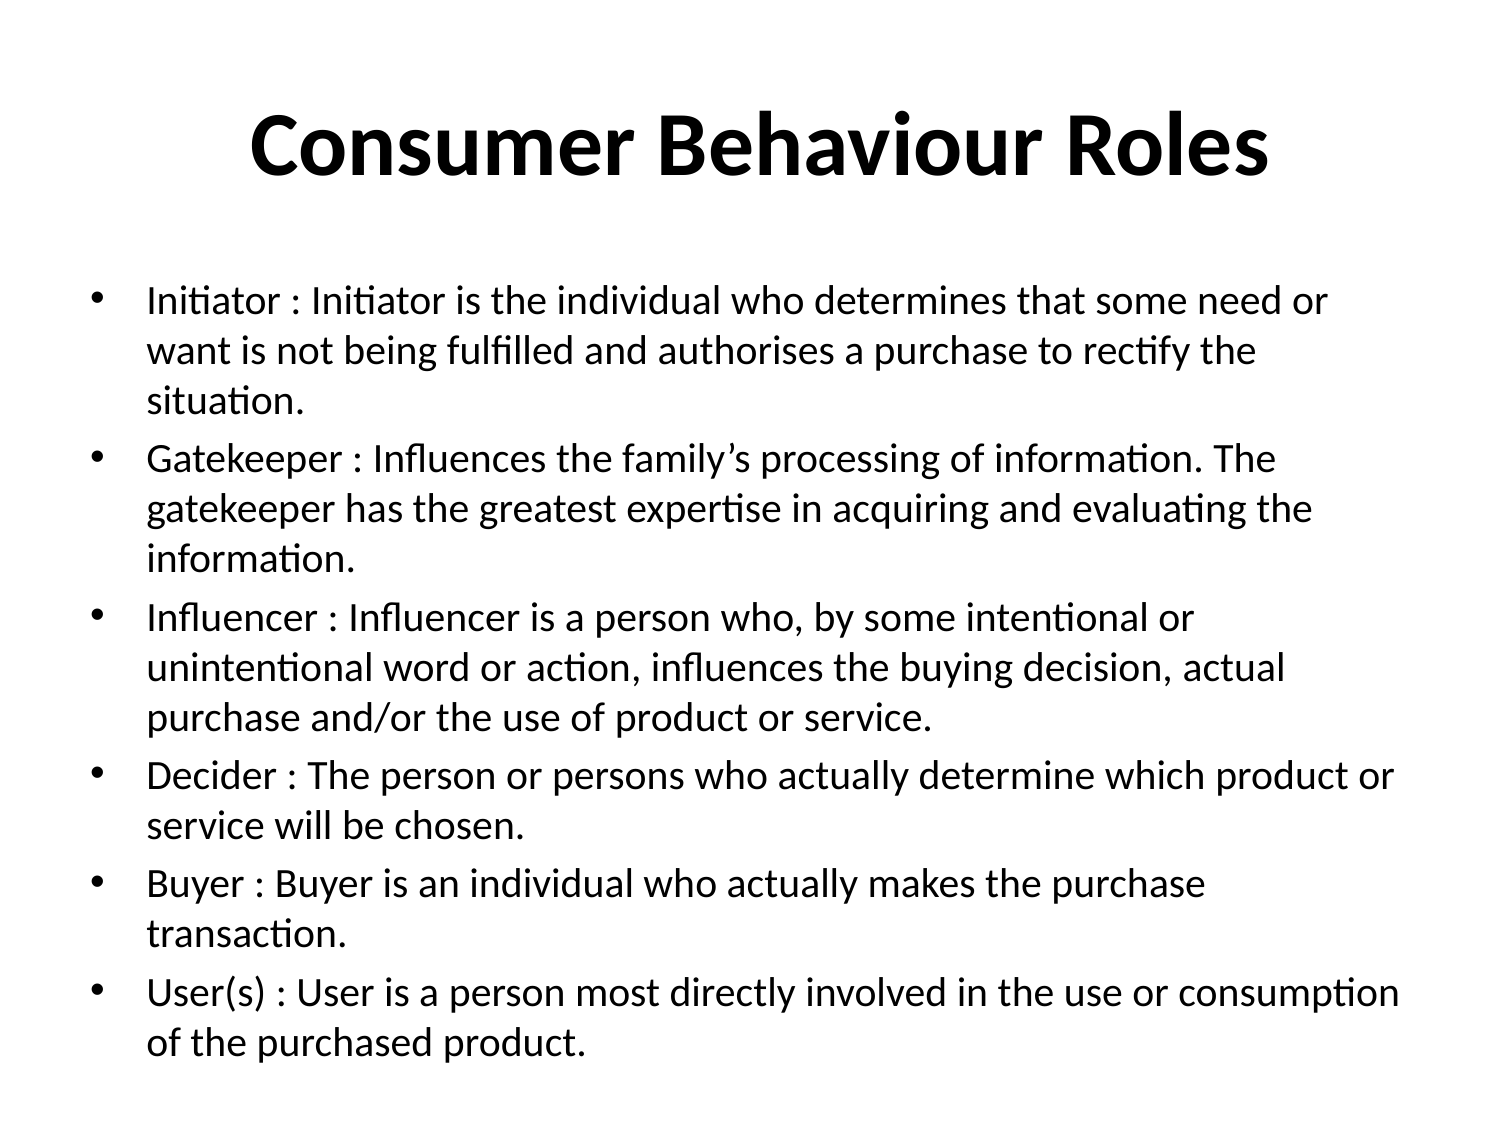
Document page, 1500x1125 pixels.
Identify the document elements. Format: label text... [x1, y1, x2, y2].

list Initiator : Initiator is the individual who determines that some need or want is not being fulfilled and authorises a purchase to rectify the situation. Gatekeeper : Influences the family’s processing of information. The gatekeeper has the greatest expertise in acquiring and evaluating the information. Influencer : Influencer is a person who, by some intentional or unintentional word or action, influences the buying decision, actual purchase and/or the use of product or service. Decider : The person or persons who actually determine which product or service will be chosen. Buyer : Buyer is an individual who actually makes the purchase transaction. User(s) : User is a person most directly involved in the use or consumption of the purchased product. [75, 264, 1425, 1008]
title Consumer Behaviour Roles [75, 45, 1425, 233]
